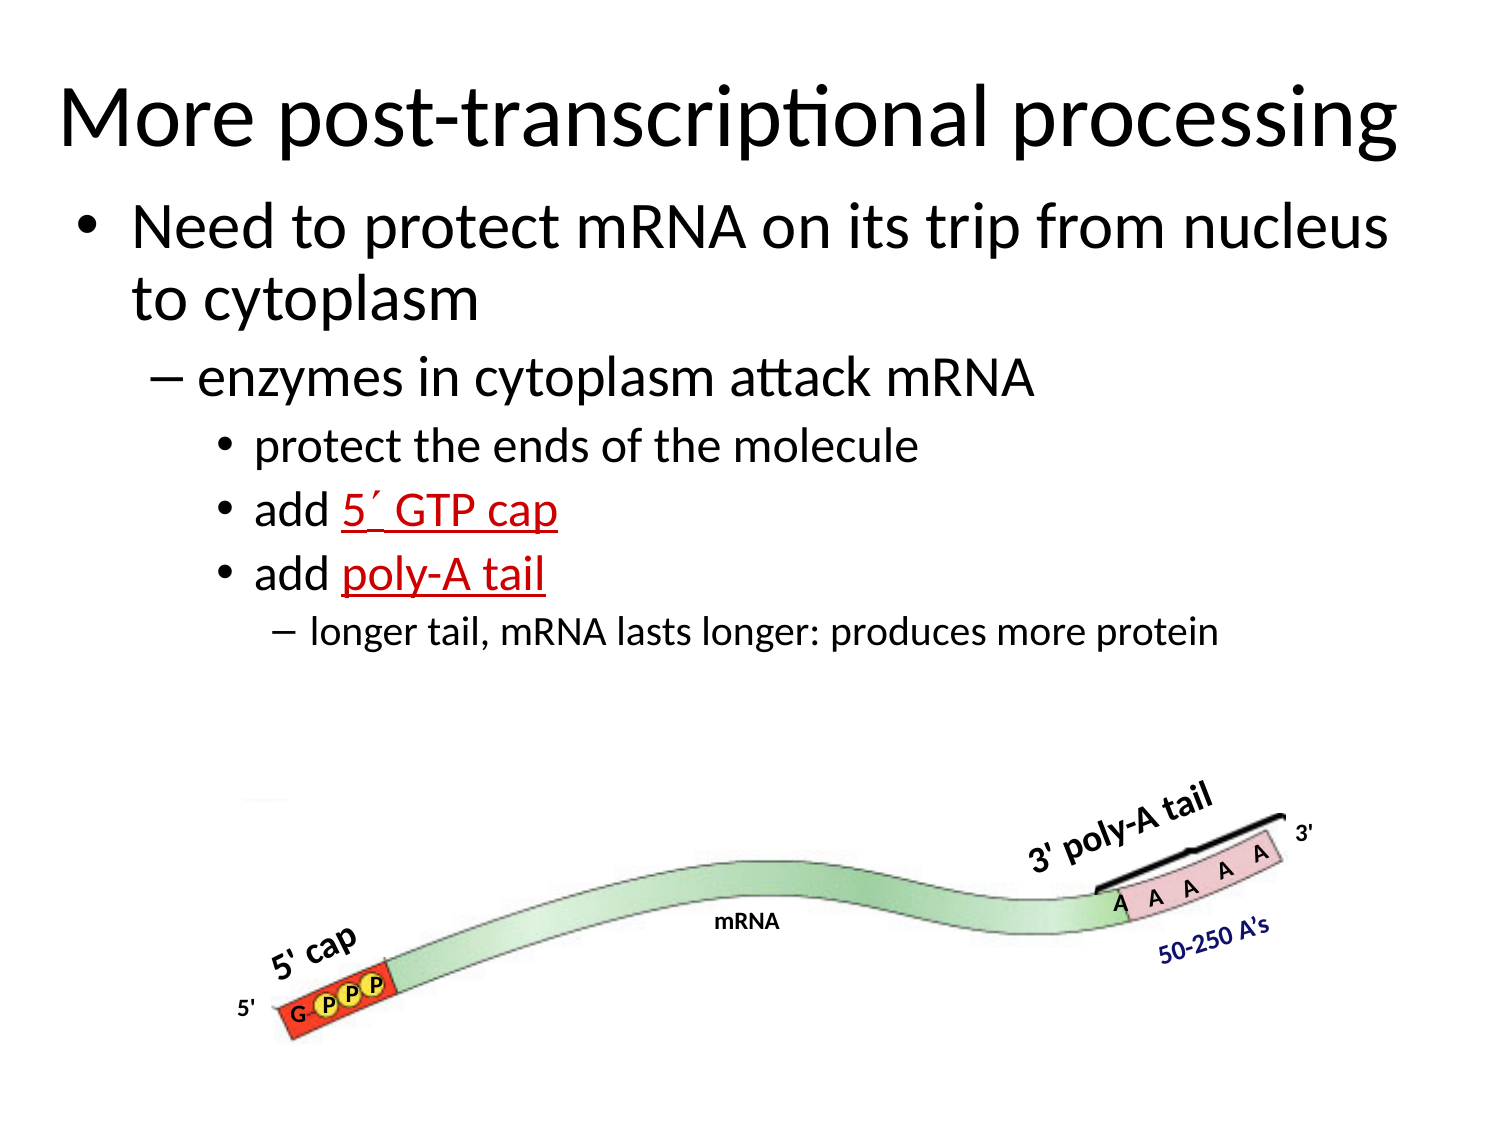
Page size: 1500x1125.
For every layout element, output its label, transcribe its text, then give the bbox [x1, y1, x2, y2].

title More post-transcriptional processing [29, 47, 1430, 173]
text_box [201, 798, 1315, 1086]
list Need to protect mRNA on its trip from nucleus to cytoplasm enzymes in cytoplasm attack mRNA protect the ends of the molecule add 5 GTP cap add poly-A tail longer tail, mRNA lasts longer: produces more protein [60, 183, 1442, 741]
